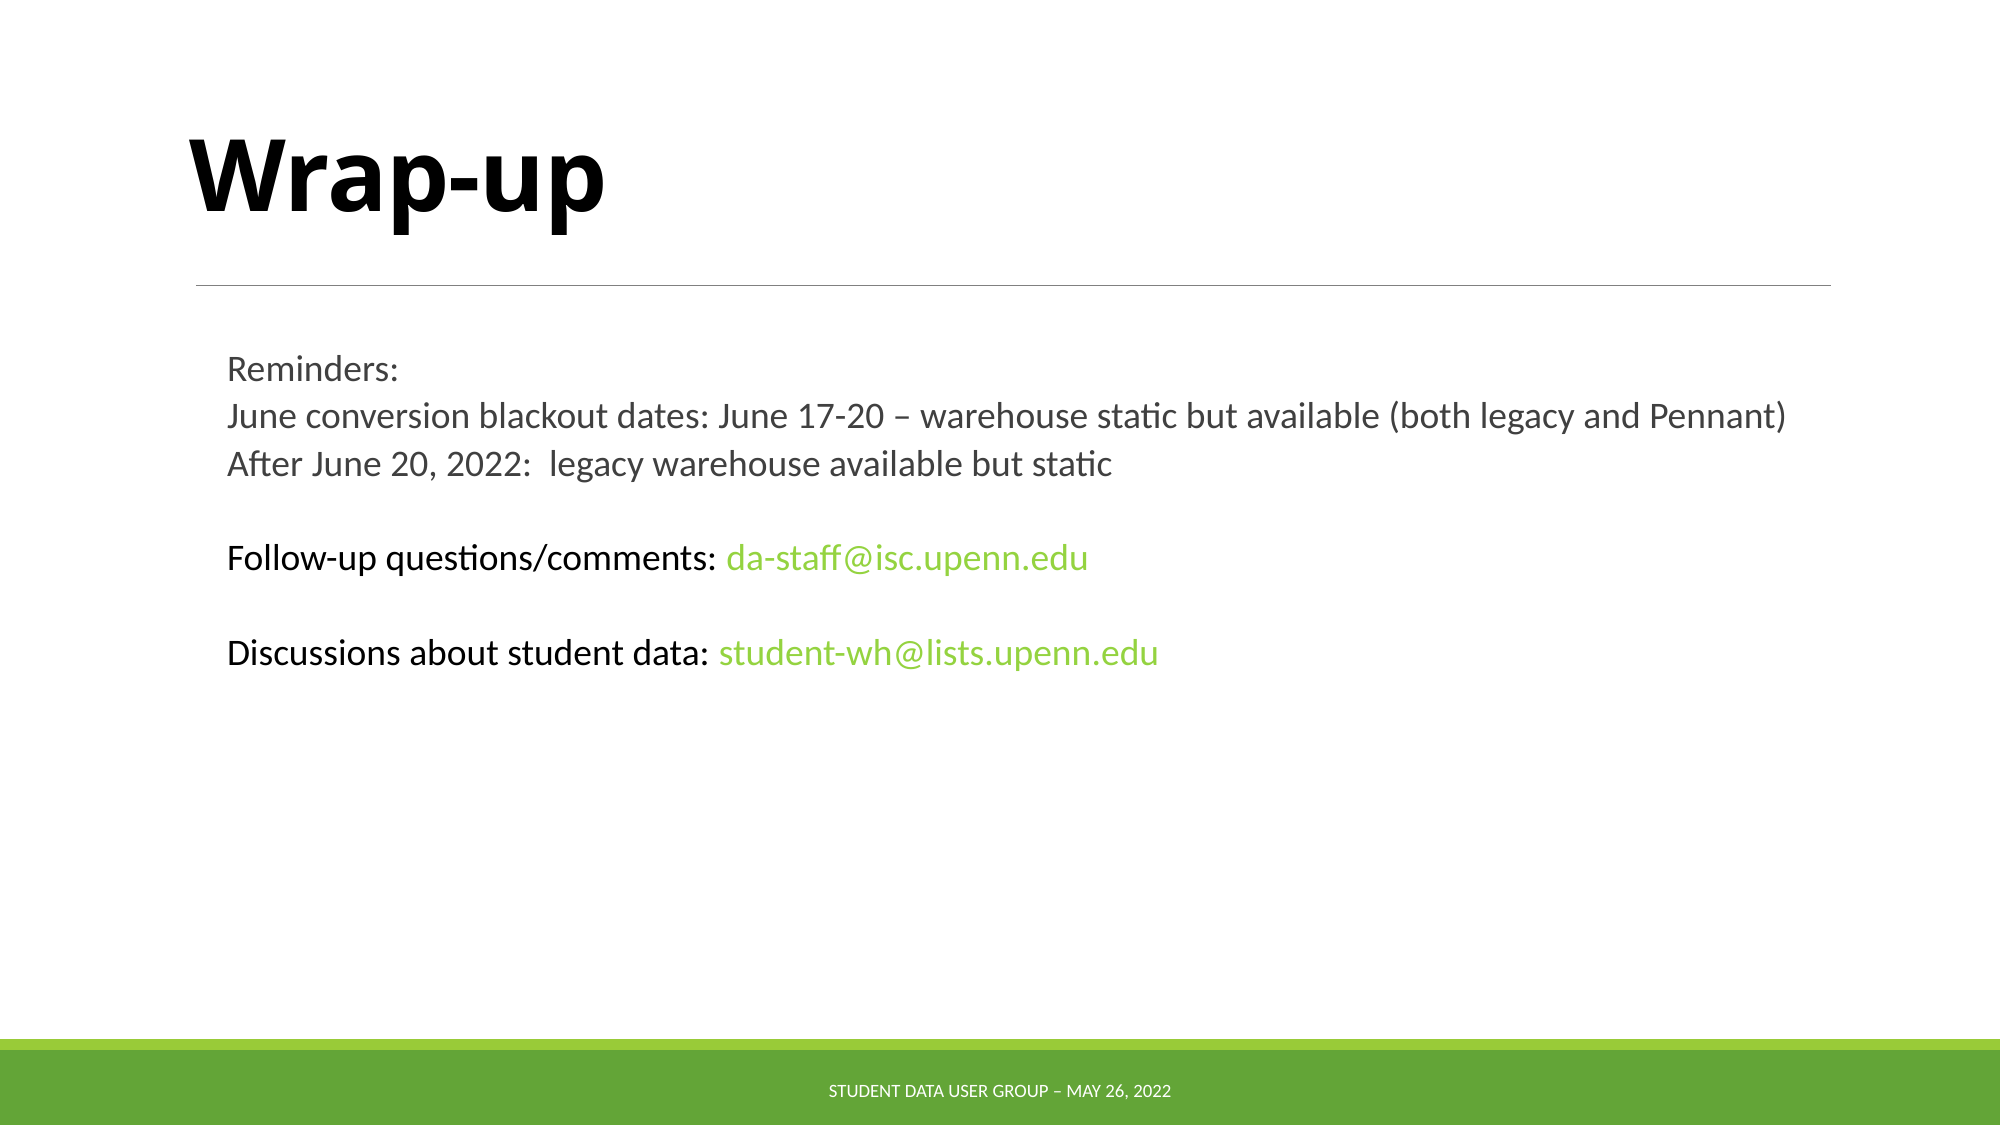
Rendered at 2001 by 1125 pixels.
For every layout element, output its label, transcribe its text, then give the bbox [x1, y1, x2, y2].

text_box Reminders: June conversion blackout dates: June 17-20 – warehouse static but available (both legacy and Pennant) After June 20, 2022: legacy warehouse available but static Follow-up questions/comments: da-staff@isc.upenn.edu Discussions about student data: student-wh@lists.upenn.edu [137, 299, 1863, 1014]
text_box Student Data User Group – May 26, 2022 [604, 1059, 1396, 1120]
title Wrap-up [174, 94, 1825, 240]
